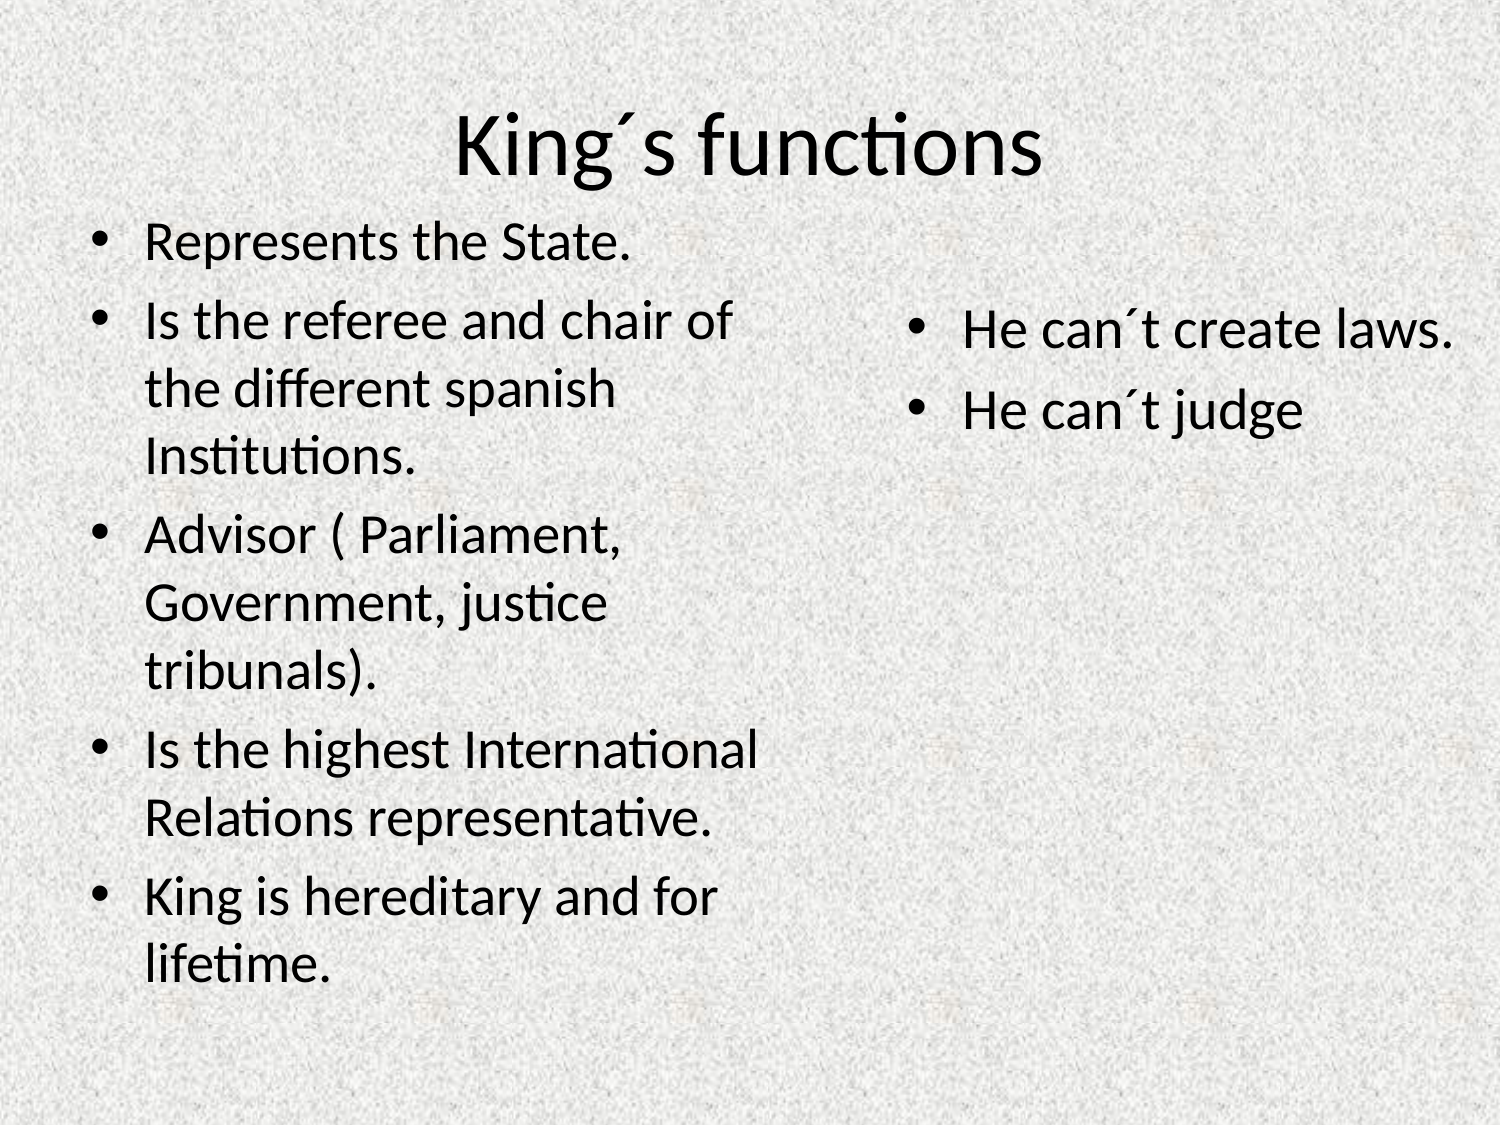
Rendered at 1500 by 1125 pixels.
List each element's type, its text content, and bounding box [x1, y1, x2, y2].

list He can´t create laws. He can´t judge [891, 282, 1500, 985]
list Represents the State. Is the referee and chair of the different spanish Institutions. Advisor ( Parliament, Government, justice tribunals). Is the highest International Relations representative. King is hereditary and for lifetime. [75, 196, 809, 1005]
picture [0, 0, 1500, 1125]
title King´s functions [75, 45, 1425, 233]
